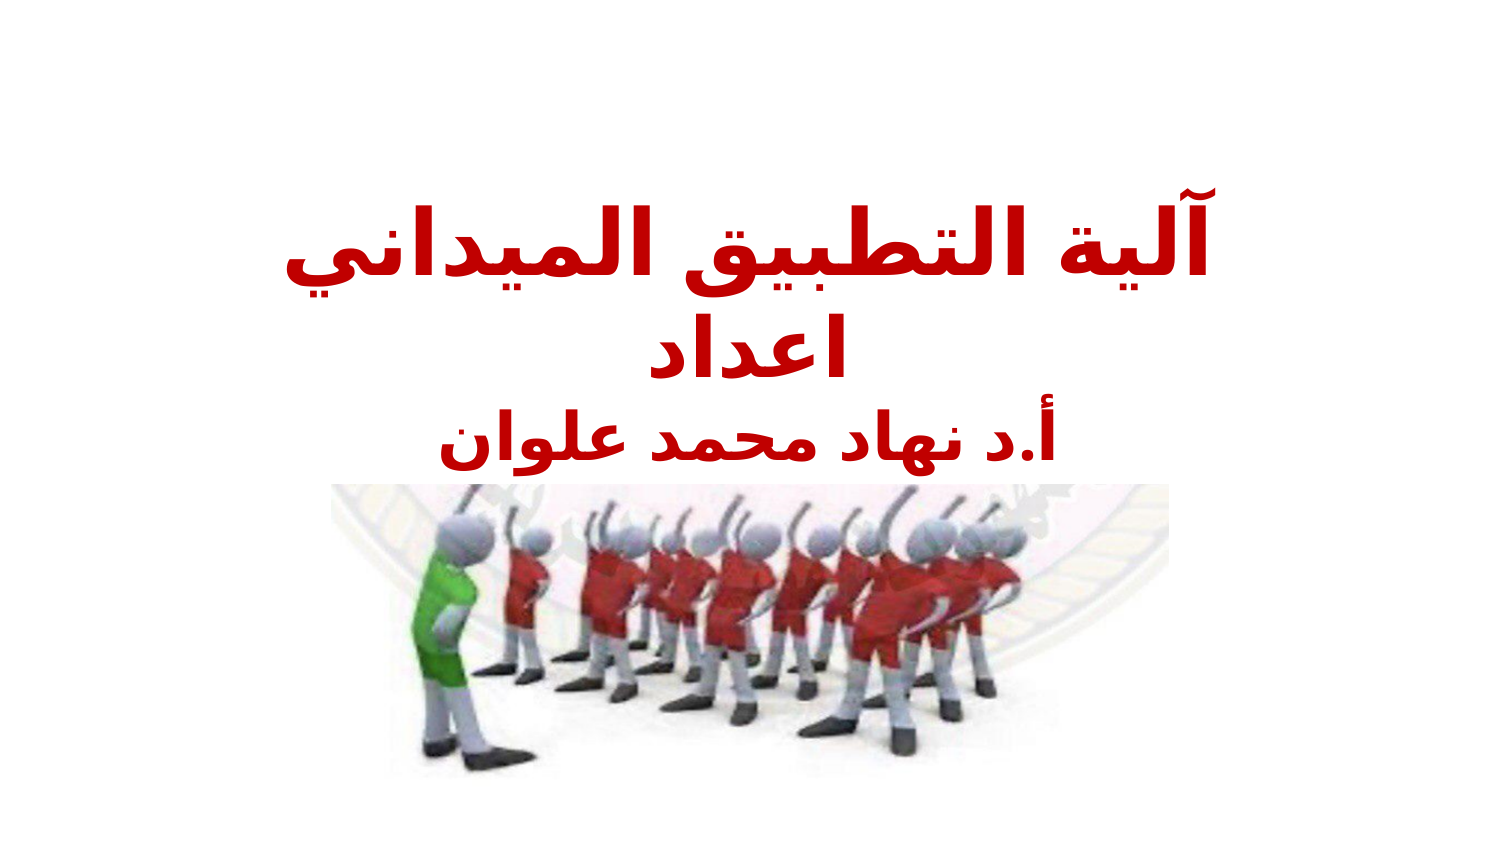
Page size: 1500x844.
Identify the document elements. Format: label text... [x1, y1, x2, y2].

title آلية التطبيق الميداني اعداد أ.د نهاد محمد علوان [62, 55, 1436, 272]
picture [331, 484, 1169, 835]
